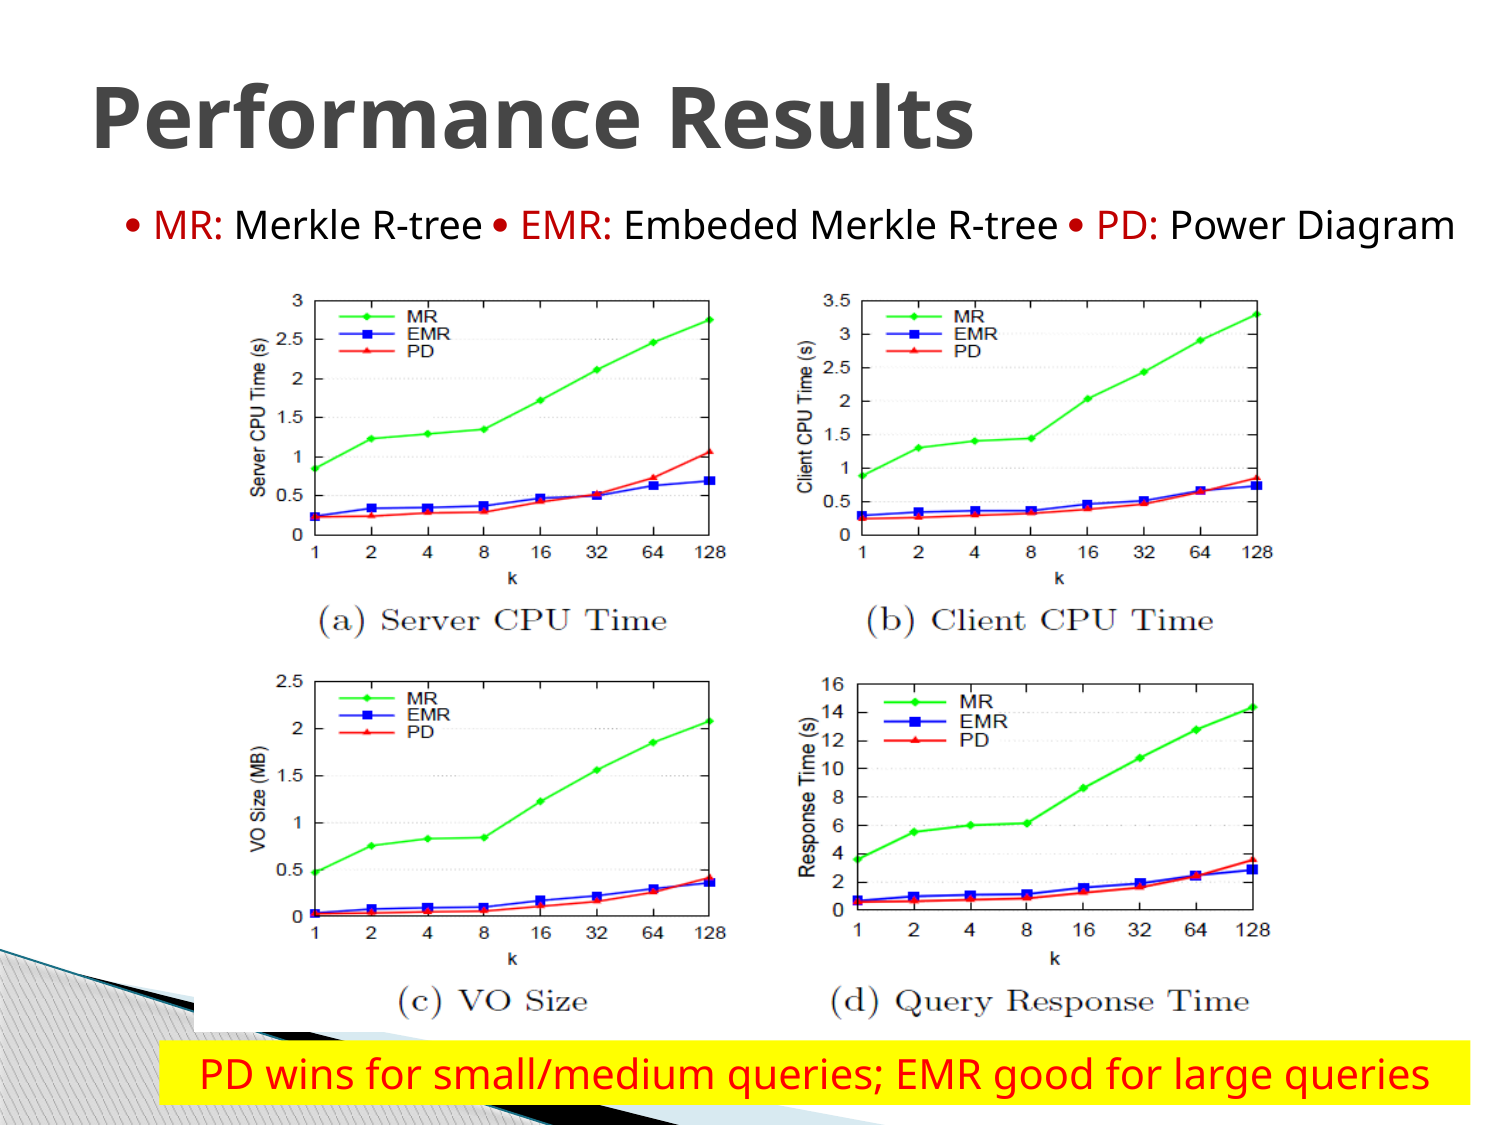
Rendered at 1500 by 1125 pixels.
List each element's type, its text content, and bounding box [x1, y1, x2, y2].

slide_number 15 [1424, 1051, 1479, 1112]
picture [194, 278, 1329, 1032]
text_box  MR: Merkle R-tree  EMR: Embeded Merkle R-tree  PD: Power Diagram [41, 192, 1500, 255]
footer Authenticating Top-k Queries in Location-based Services with Confidentiality [557, 1105, 1424, 1112]
text_box PD wins for small/medium queries; EMR good for large queries [159, 1040, 1471, 1105]
title Performance Results [75, 20, 1425, 192]
